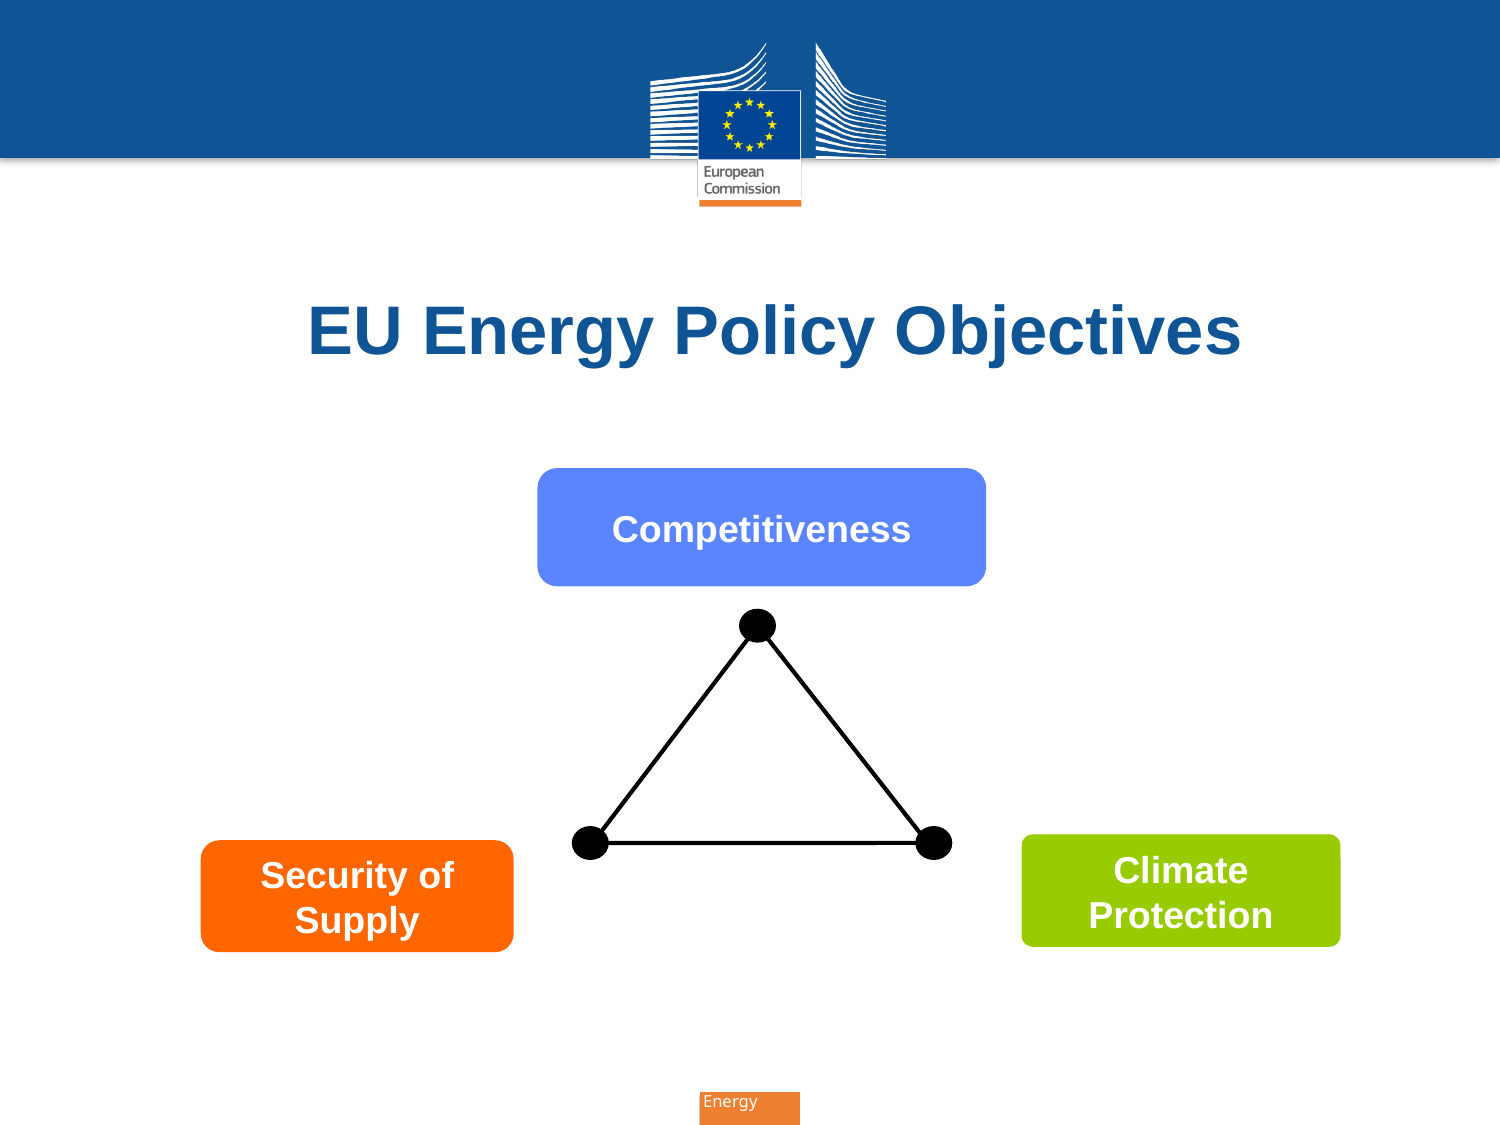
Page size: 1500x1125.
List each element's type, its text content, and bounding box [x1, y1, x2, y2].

text_box Climate Protection [1021, 834, 1341, 947]
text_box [572, 609, 952, 860]
text_box Security of Supply [200, 840, 514, 953]
text_box EU Energy Policy Objectives [123, 290, 1427, 457]
text_box Competitiveness [537, 468, 987, 587]
picture [650, 42, 886, 197]
